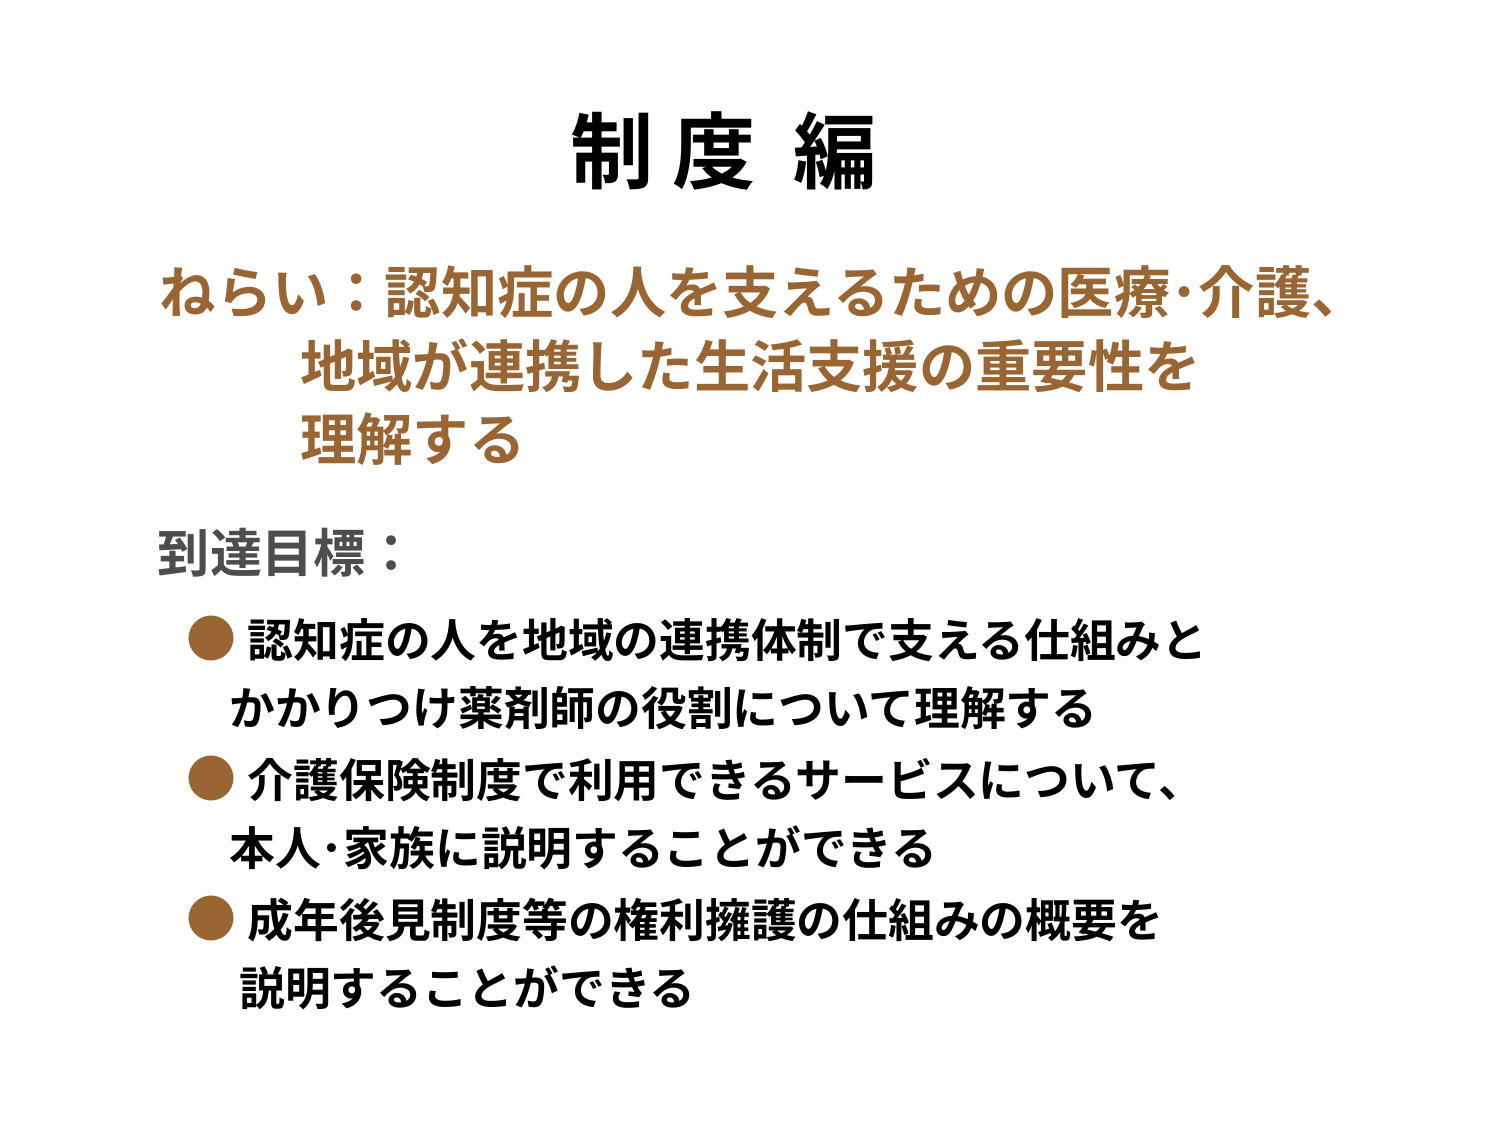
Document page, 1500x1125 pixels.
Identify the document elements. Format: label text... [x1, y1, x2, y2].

title 制 度 編 [397, 85, 1050, 212]
text_box ねらい：認知症の人を支えるための医療･介護、 地域が連携した生活支援の重要性を 理解する 到達目標： ● 認知症の人を地域の連携体制で支える仕組みと かかりつけ薬剤師の役割について理解する ● 介護保険制度で利用できるサービスについて、 本人･家族に説明することができる ● 成年後見制度等の権利擁護の仕組みの概要を 説明することができる [77, 270, 1425, 1003]
